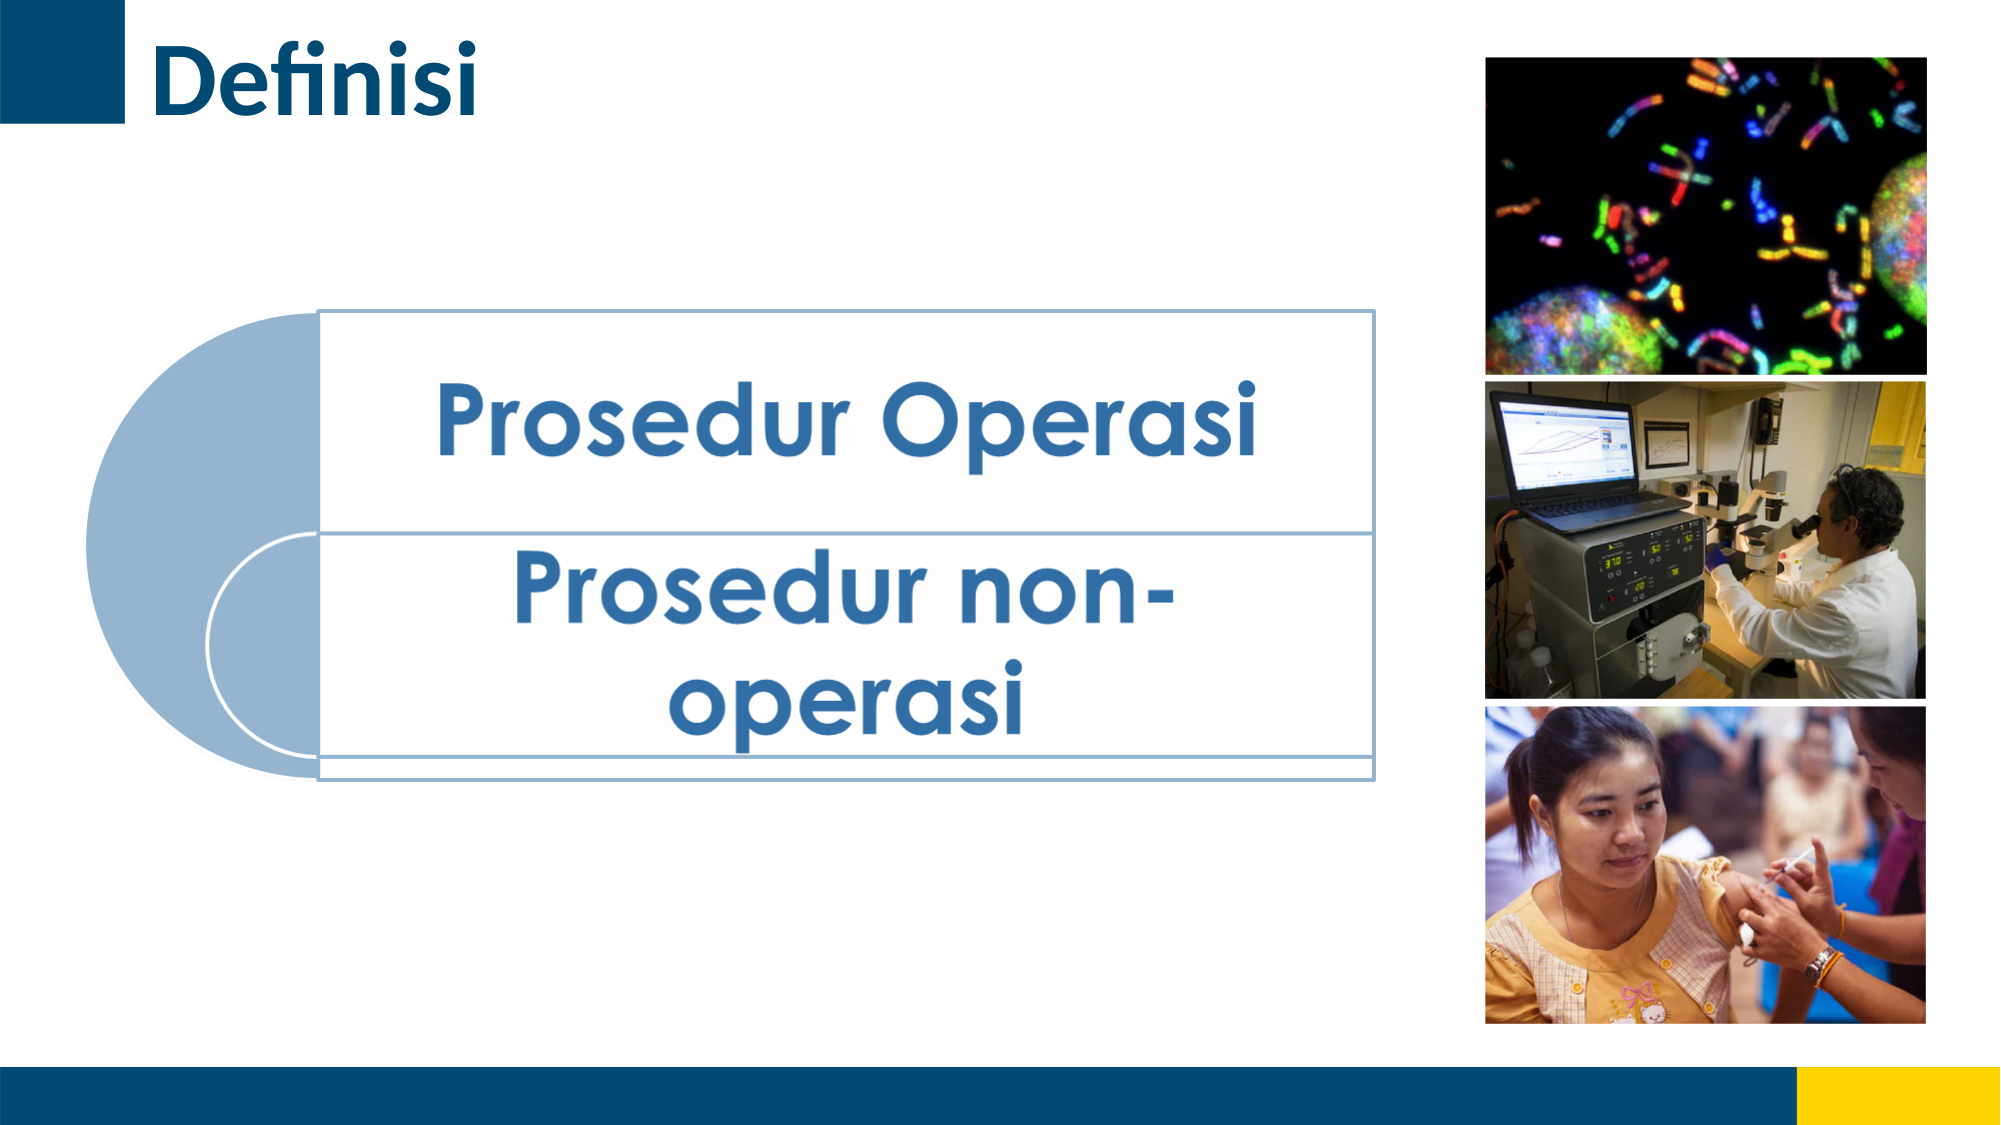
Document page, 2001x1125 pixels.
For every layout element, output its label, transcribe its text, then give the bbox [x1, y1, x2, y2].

picture [0, 1067, 2000, 1125]
picture [1485, 381, 1926, 699]
picture [1485, 57, 1927, 375]
picture [0, 0, 125, 124]
picture [82, 309, 1376, 818]
picture [1485, 706, 1926, 1024]
text_box Definisi [0, 16, 698, 147]
